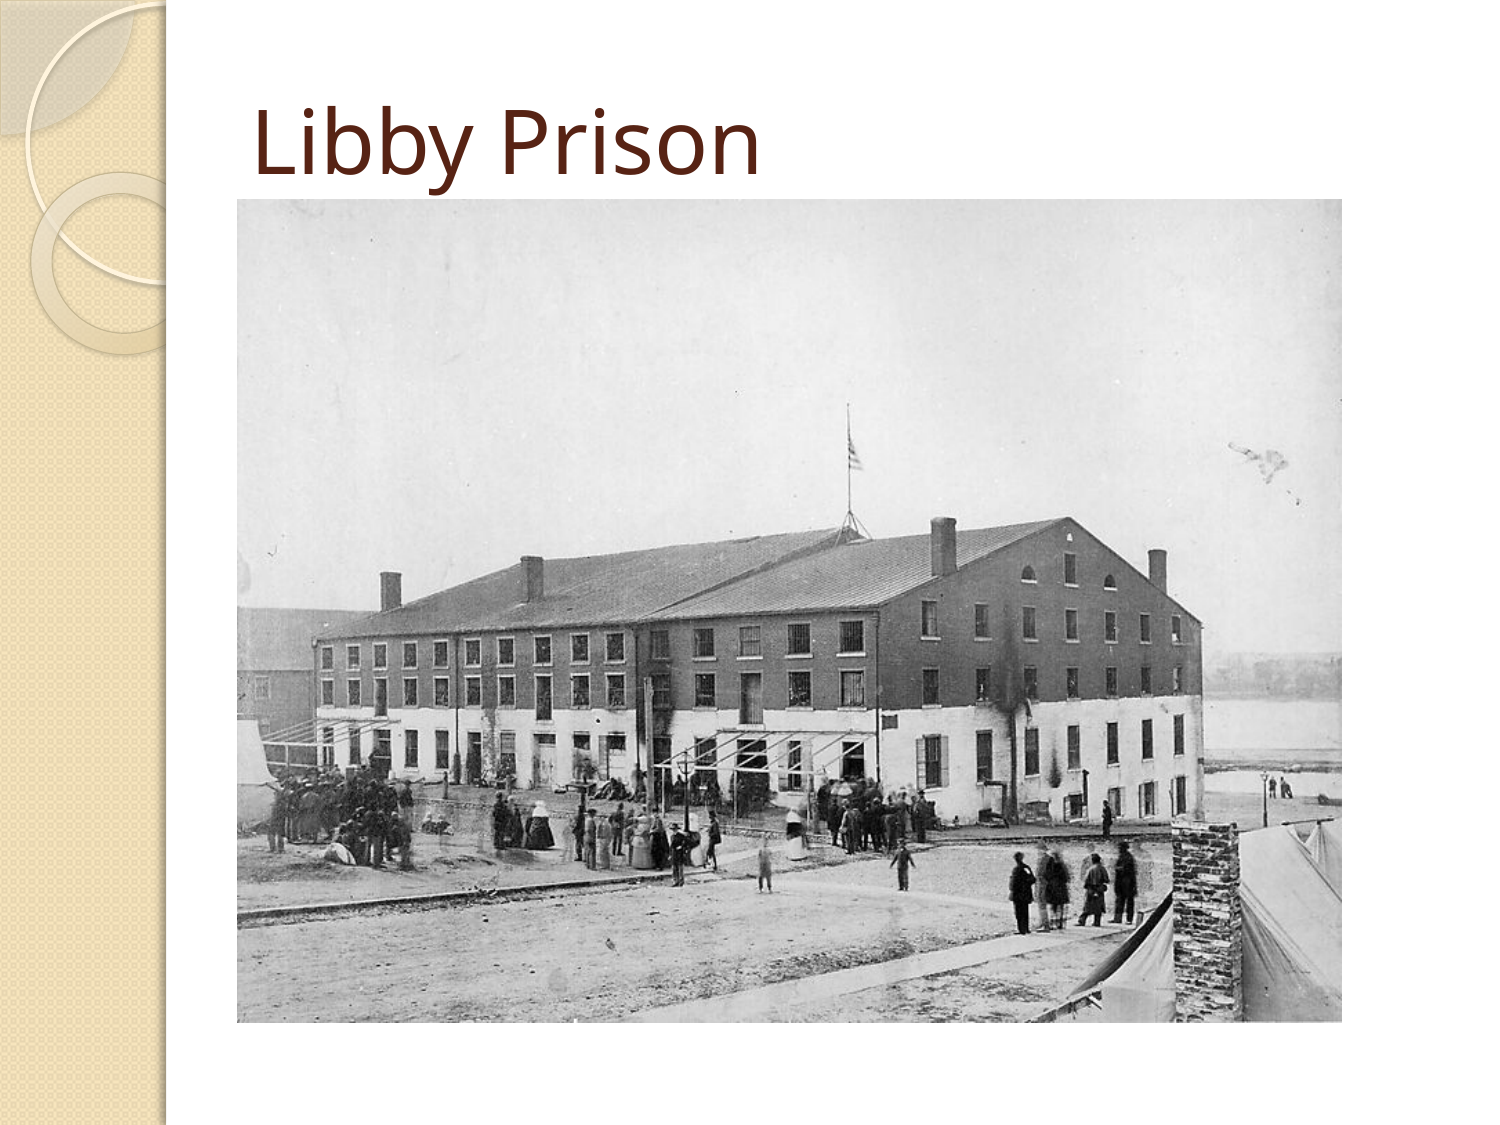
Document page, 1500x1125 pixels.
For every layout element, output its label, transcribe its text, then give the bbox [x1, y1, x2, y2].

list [237, 199, 1342, 1023]
title Libby Prison [235, 45, 1466, 233]
